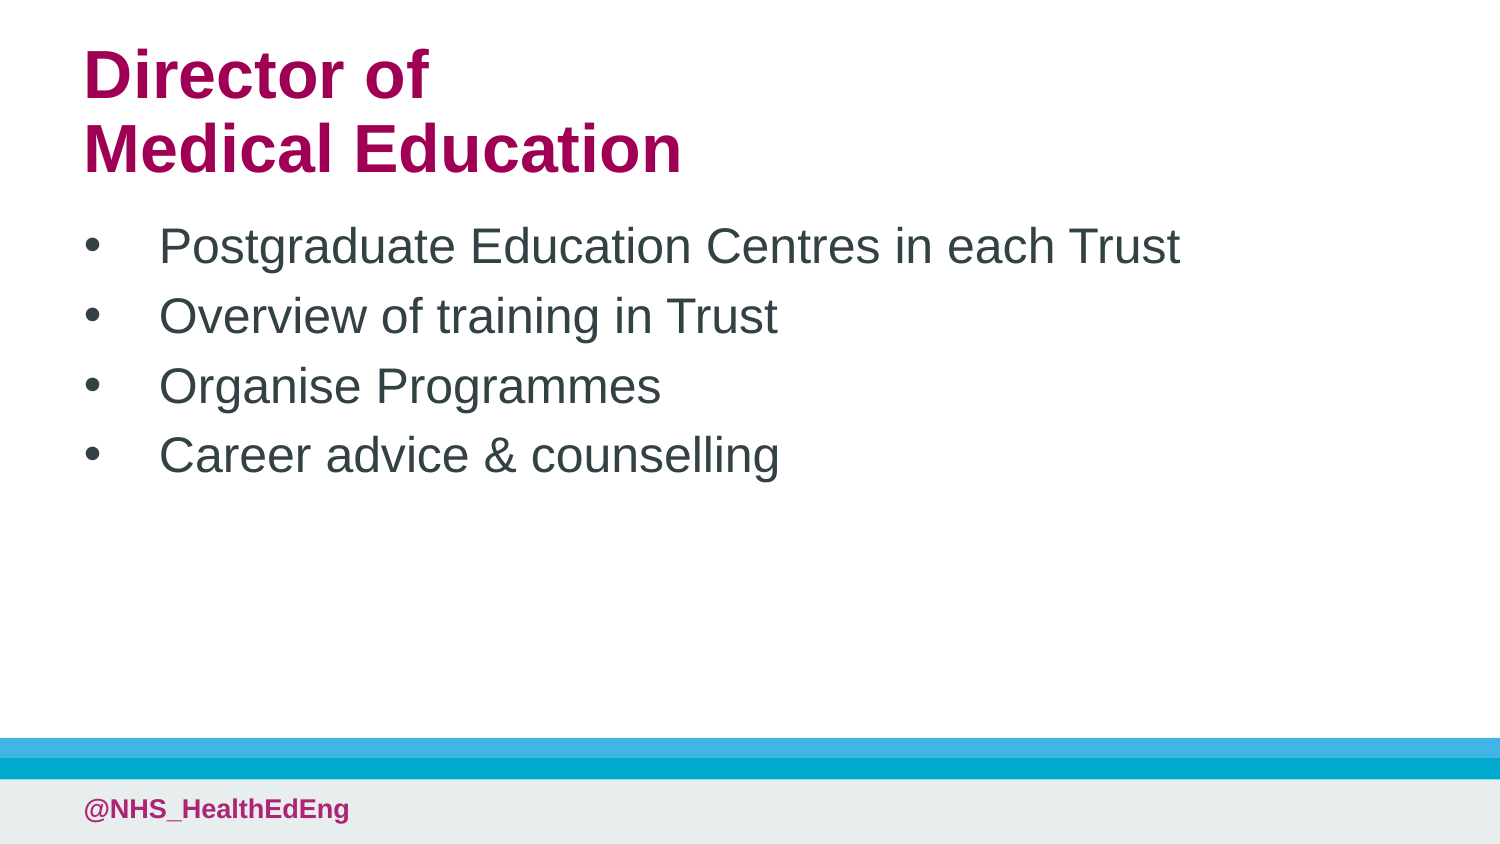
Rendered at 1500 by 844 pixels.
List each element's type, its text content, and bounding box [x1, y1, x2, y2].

title Director of Medical Education [68, 31, 1363, 195]
list Postgraduate Education Centres in each Trust Overview of training in Trust Organise Programmes Career advice & counselling [68, 213, 1363, 631]
